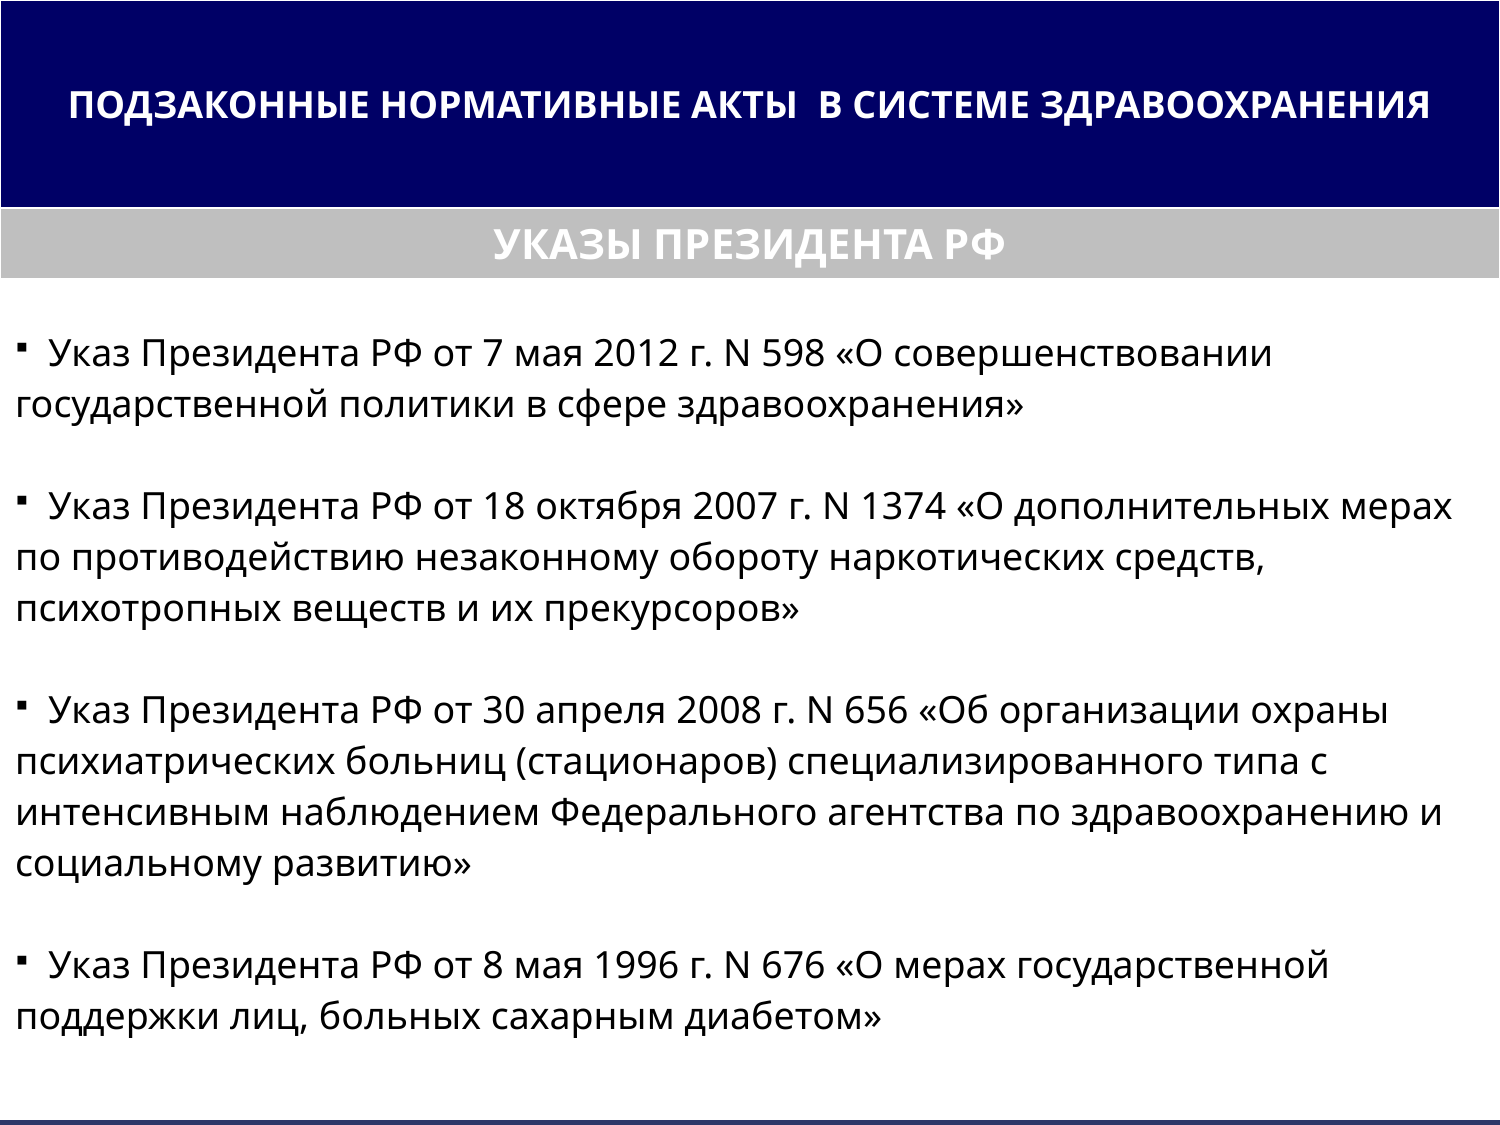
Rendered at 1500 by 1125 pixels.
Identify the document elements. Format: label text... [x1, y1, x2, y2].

table_cell УКАЗЫ ПРЕЗИДЕНТА РФ [1, 209, 1499, 278]
table_header ПОДЗАКОННЫЕ НОРМАТИВНЫЕ АКТЫ В СИСТЕМЕ ЗДРАВООХРАНЕНИЯ [1, 1, 1499, 207]
picture [0, 1120, 1500, 1125]
table_cell Указ Президента РФ от 7 мая 2012 г. N 598 «О совершенствовании государственной политики в сфере здравоохранения» Указ Президента РФ от 18 октября 2007 г. N 1374 «О дополнительных мерах по противодействию незаконному обороту наркотических средств, психотропных веществ и их прекурсоров» Указ Президента РФ от 30 апреля 2008 г. N 656 «Об организации охраны психиатрических больниц (стационаров) специализированного типа с интенсивным наблюдением Федерального агентства по здравоохранению и социальному развитию» Указ Президента РФ от 8 мая 1996 г. N 676 «О мерах государственной поддержки лиц, больных сахарным диабетом» [1, 280, 1499, 1119]
